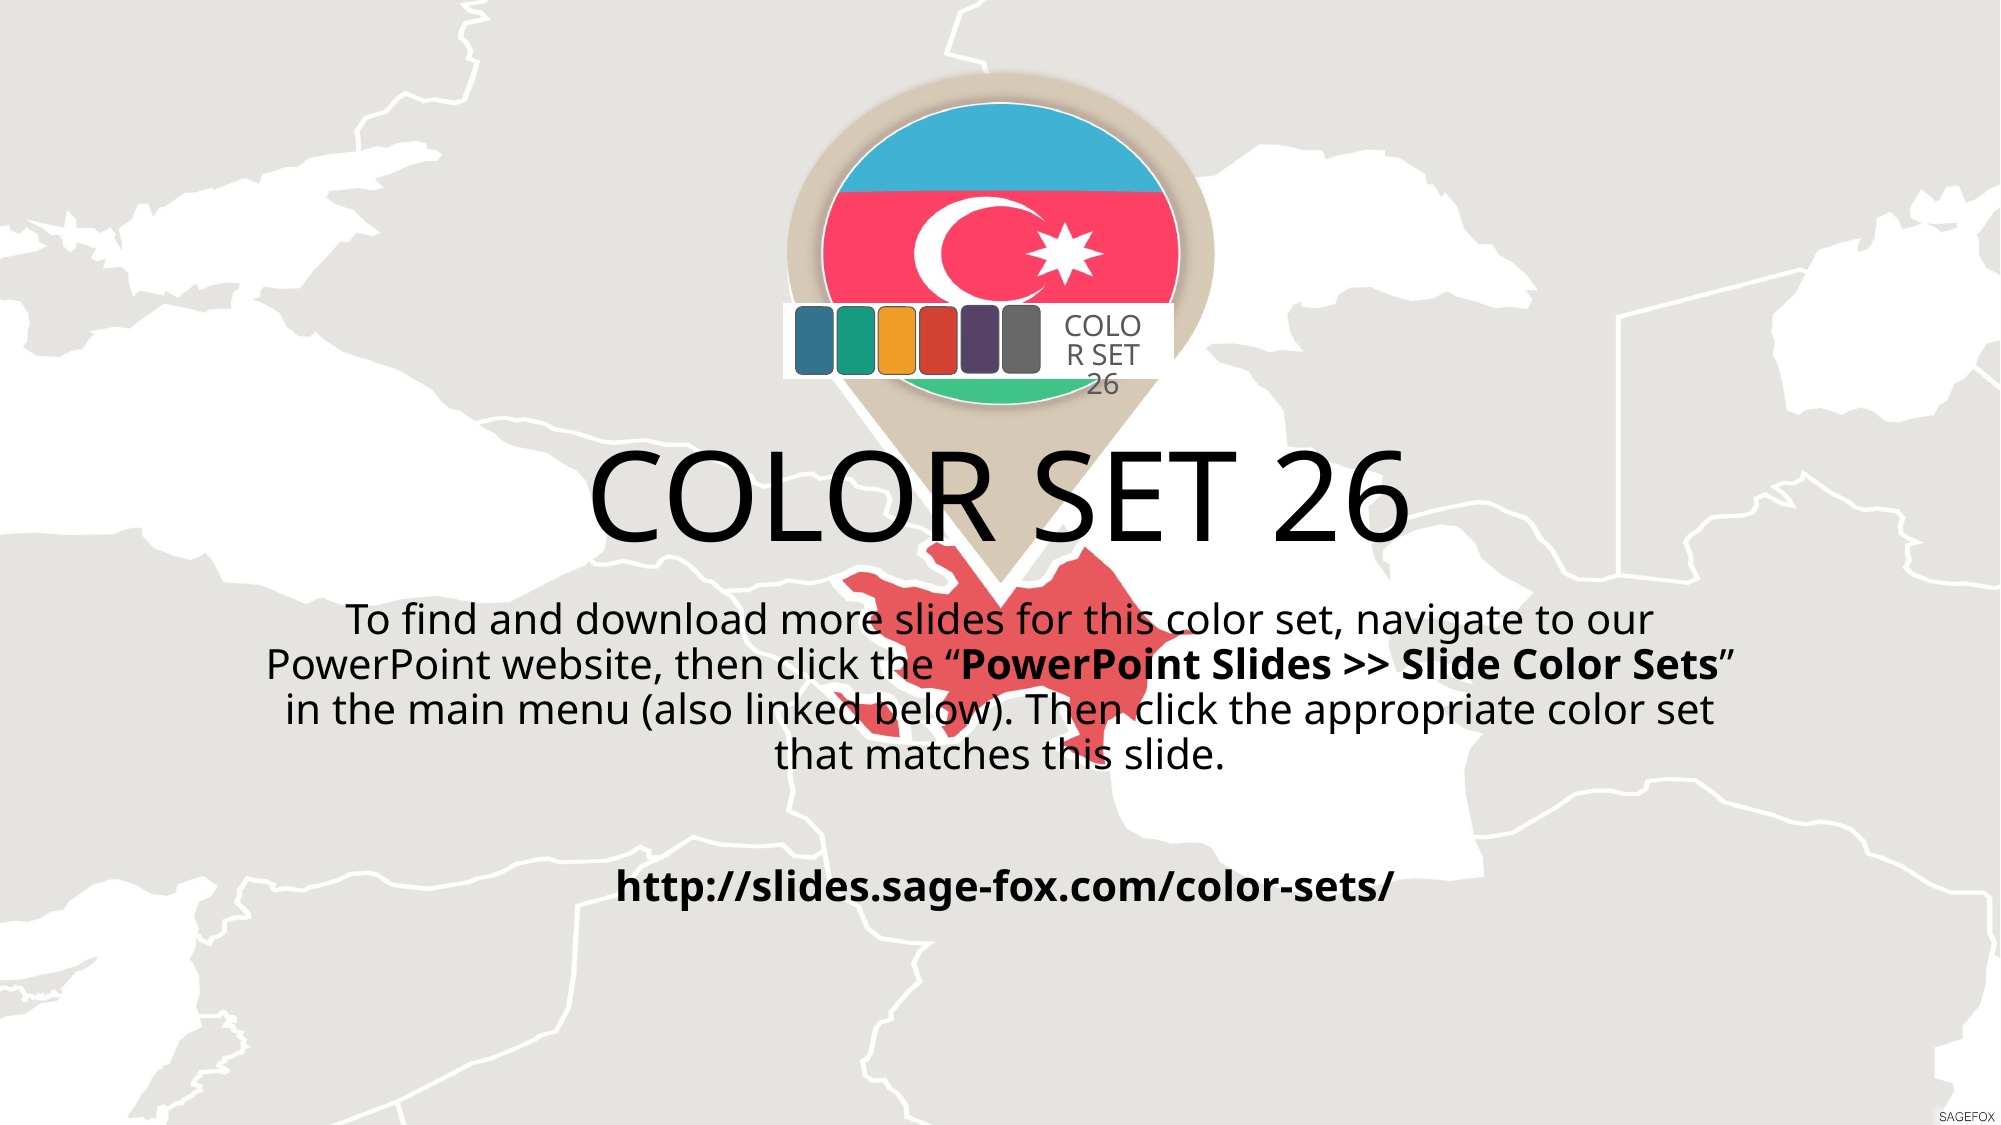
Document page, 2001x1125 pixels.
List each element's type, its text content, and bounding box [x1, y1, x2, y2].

text_box 3 [0, 0, 2000, 1125]
subtitle To find and download more slides for this color set, navigate to our PowerPoint website, then click the “PowerPoint Slides >> Slide Color Sets” in the main menu (also linked below). Then click the appropriate color set that matches this slide. http://slides.sage-fox.com/color-sets/ [249, 590, 1750, 863]
title COLOR SET 26 [249, 184, 1750, 576]
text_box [783, 303, 1174, 380]
